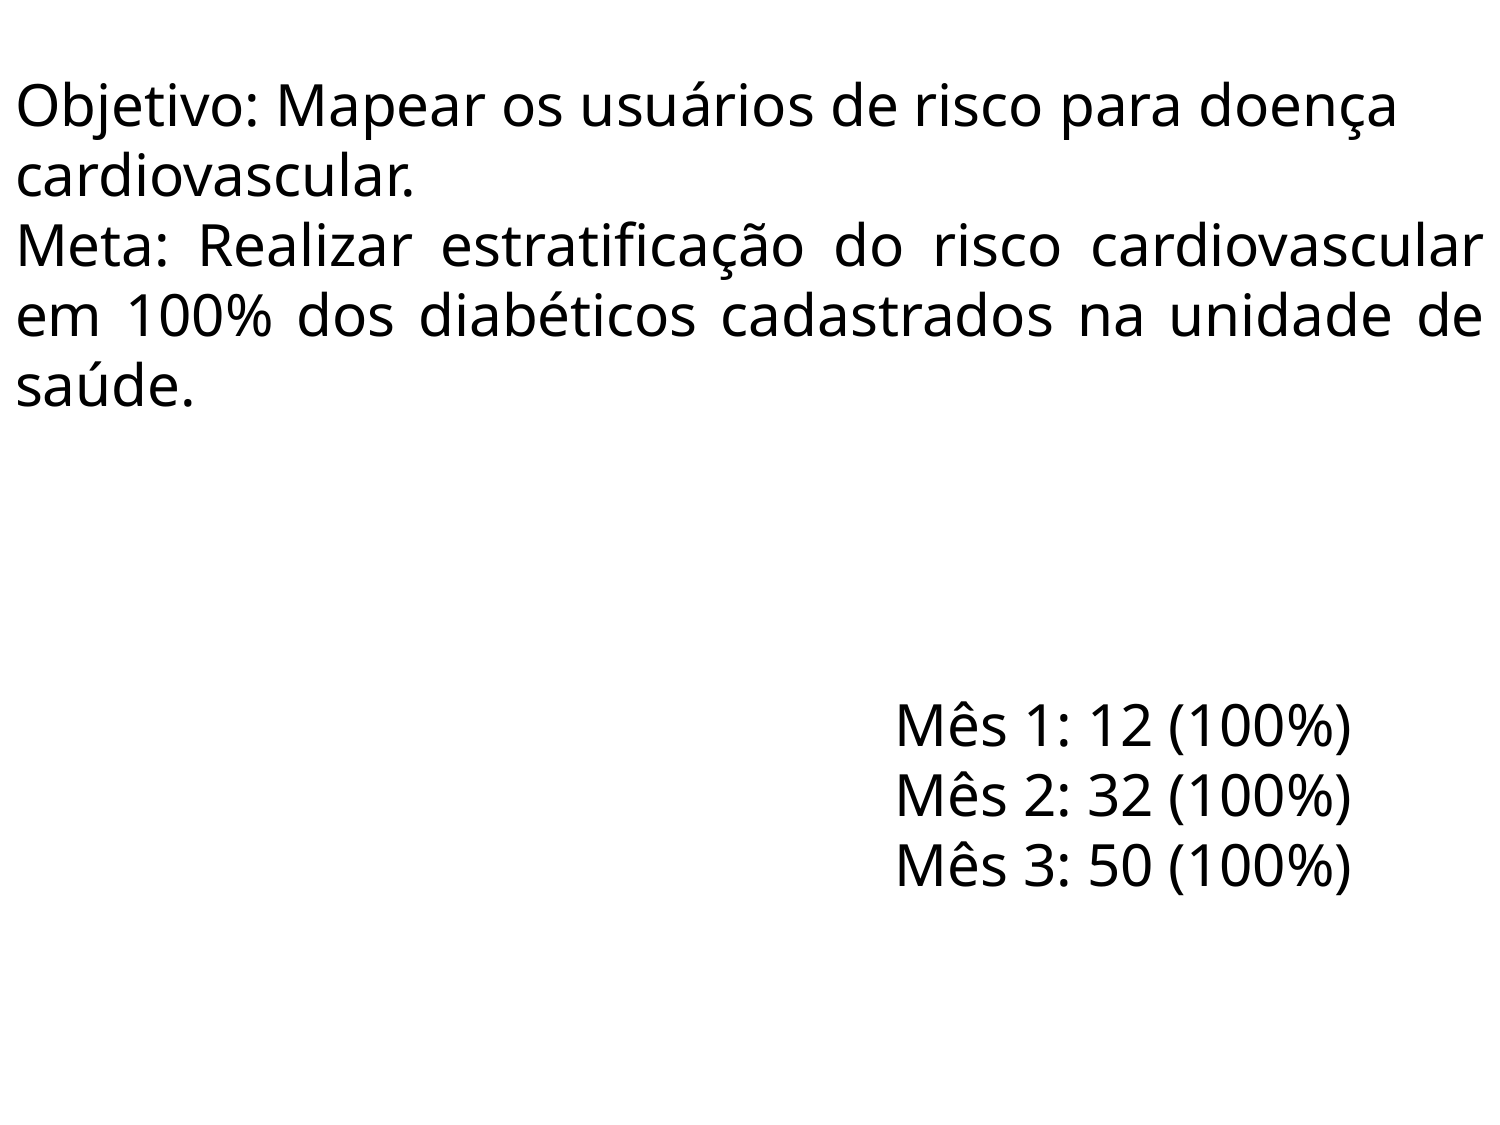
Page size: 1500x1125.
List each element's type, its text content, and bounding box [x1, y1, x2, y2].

text_box Mês 1: 12 (100%) Mês 2: 32 (100%) Mês 3: 50 (100%) [879, 680, 1459, 1046]
text_box Objetivo: Mapear os usuários de risco para doença cardiovascular. Meta: Realizar estratificação do risco cardiovascular em 100% dos diabéticos cadastrados na unidade de saúde. [0, 0, 1500, 496]
